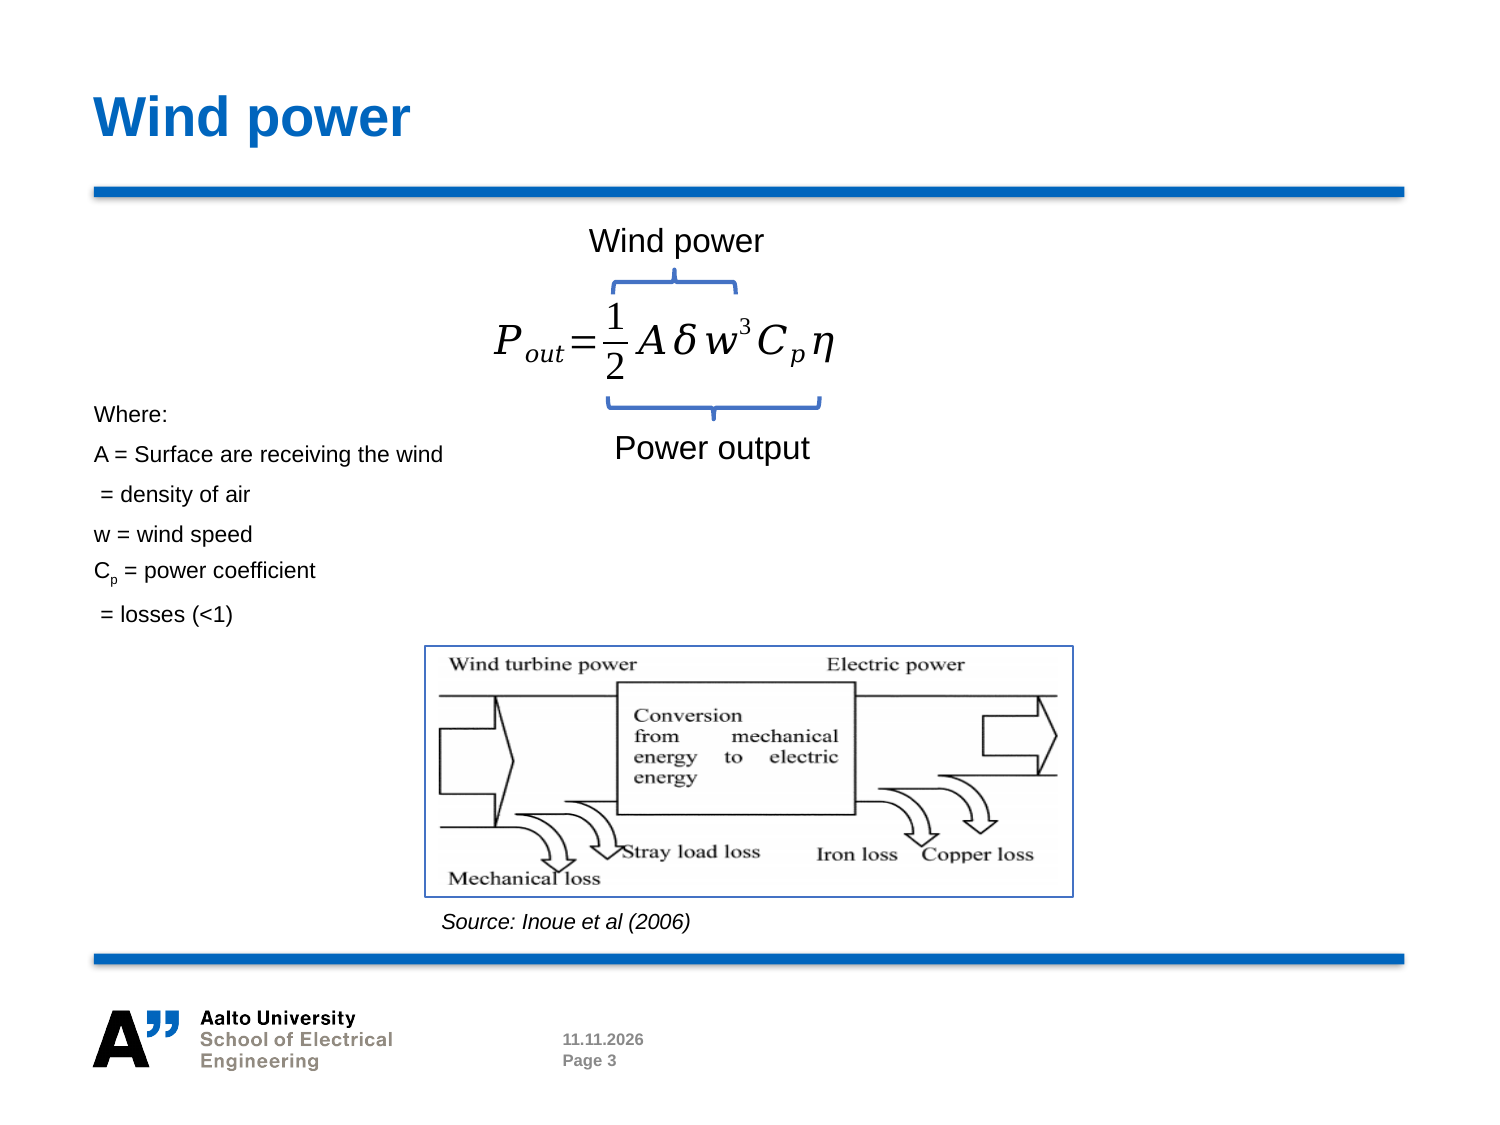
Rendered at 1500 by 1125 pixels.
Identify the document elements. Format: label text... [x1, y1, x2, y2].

text_box Power output [599, 418, 844, 474]
text_box Source: Inoue et al (2006) [426, 904, 877, 942]
text_box [610, 267, 738, 295]
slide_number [562, 1029, 816, 1050]
picture [35, 953, 449, 1125]
text_box [605, 396, 822, 418]
slide_number Page 3 [562, 1050, 816, 1071]
text_box Wind power [573, 211, 820, 267]
picture [425, 646, 1073, 897]
title Wind power [93, 80, 1369, 228]
